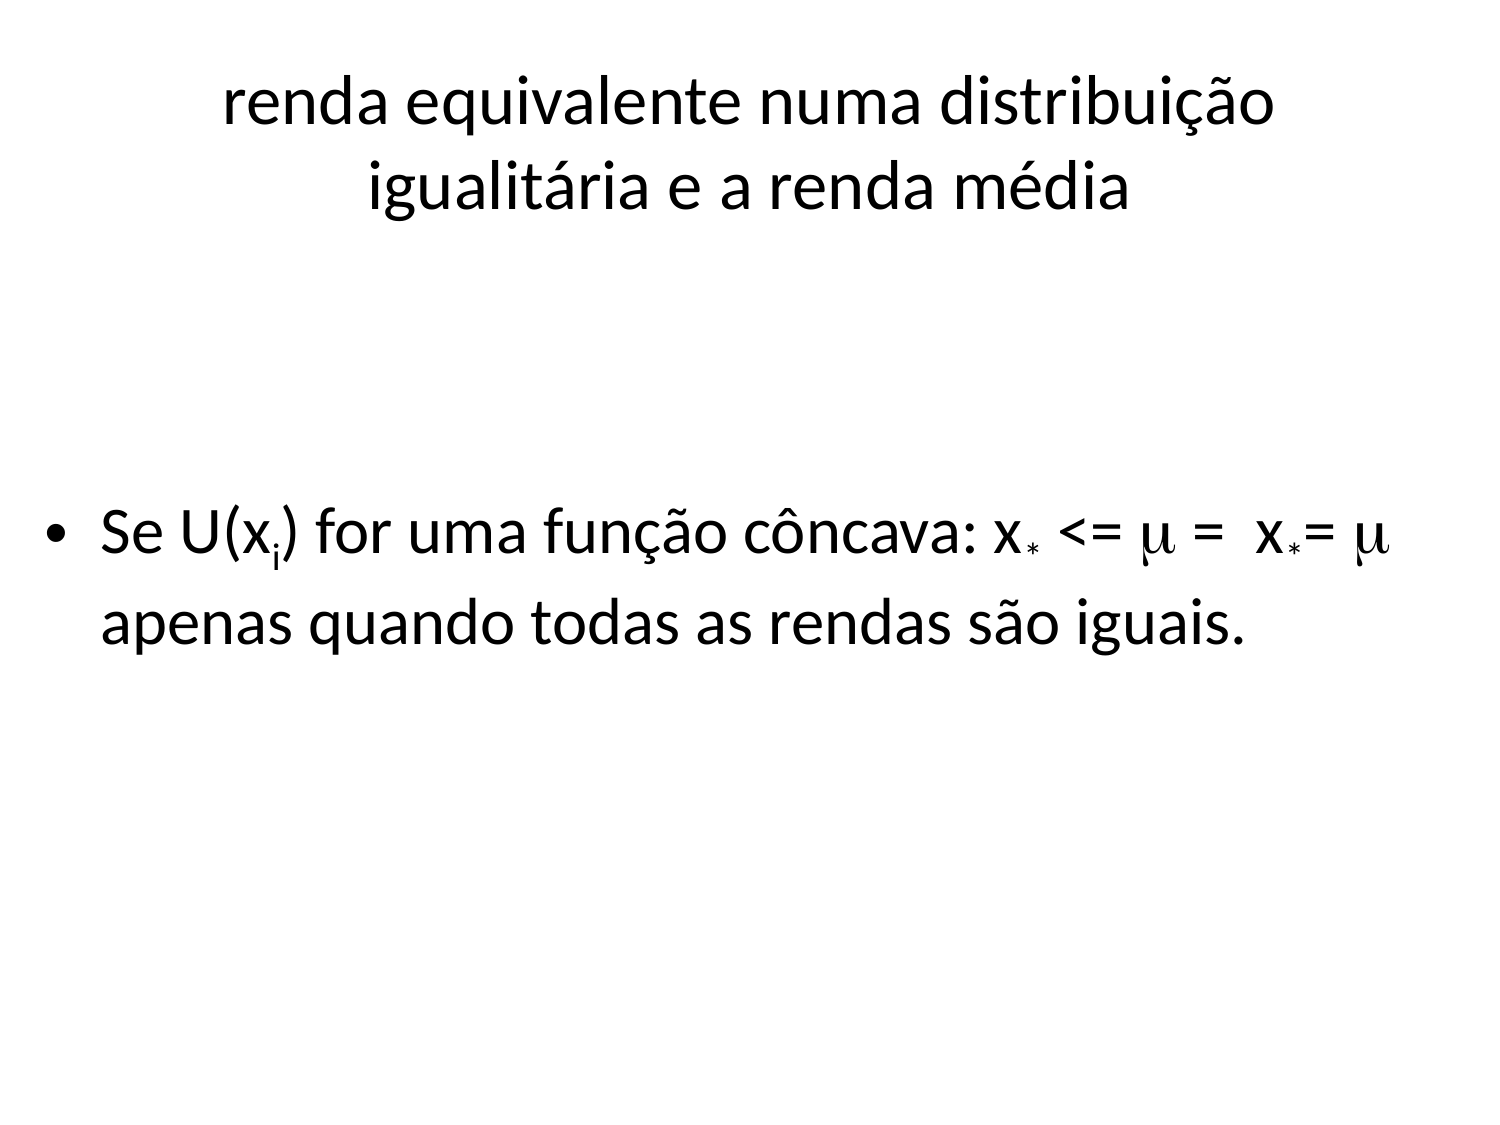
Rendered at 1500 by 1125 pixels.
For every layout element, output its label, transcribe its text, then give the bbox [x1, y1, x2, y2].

title renda equivalente numa distribuição igualitária e a renda média [75, 45, 1425, 233]
